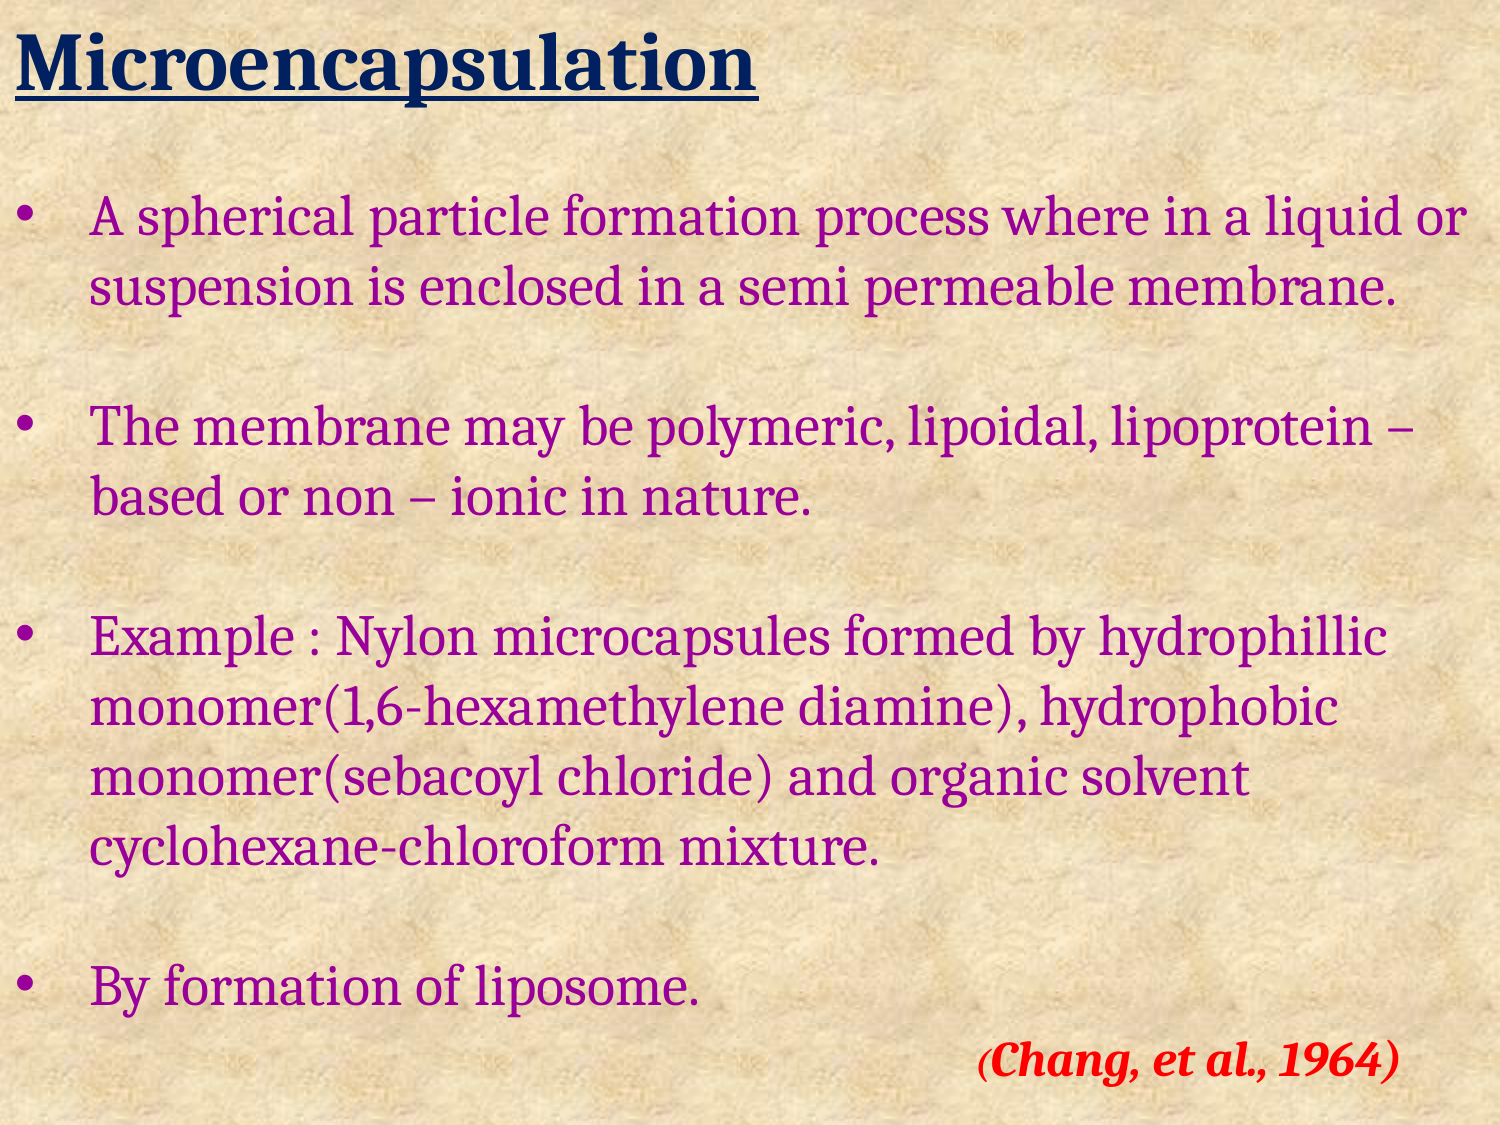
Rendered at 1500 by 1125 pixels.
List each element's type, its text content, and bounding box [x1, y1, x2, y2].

text_box Microencapsulation A spherical particle formation process where in a liquid or suspension is enclosed in a semi permeable membrane. The membrane may be polymeric, lipoidal, lipoprotein – based or non – ionic in nature. Example : Nylon microcapsules formed by hydrophillic monomer(1,6-hexamethylene diamine), hydrophobic monomer(sebacoyl chloride) and organic solvent cyclohexane-chloroform mixture. By formation of liposome. [0, 0, 1500, 1125]
text_box (Chang, et al., 1964) [960, 1019, 1436, 1095]
